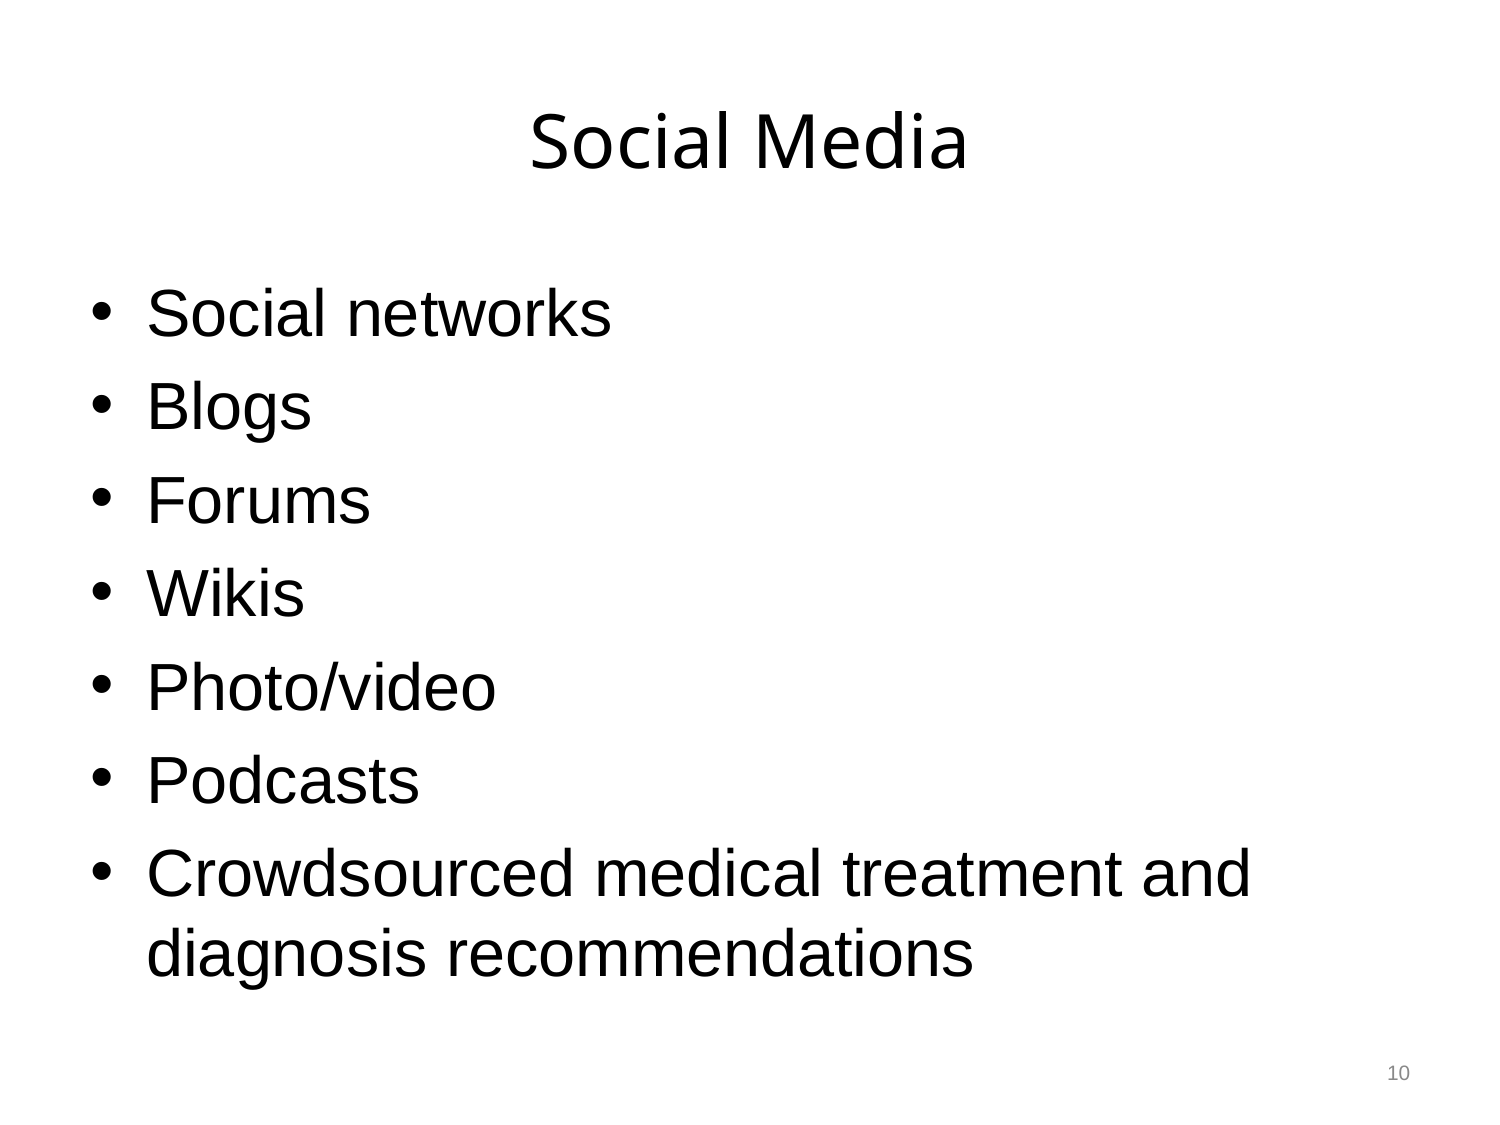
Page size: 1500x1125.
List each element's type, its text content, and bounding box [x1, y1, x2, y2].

list Social networks Blogs Forums Wikis Photo/video Podcasts Crowdsourced medical treatment and diagnosis recommendations [75, 262, 1425, 1013]
title Social Media [75, 45, 1425, 233]
slide_number 10 [1341, 1027, 1425, 1118]
